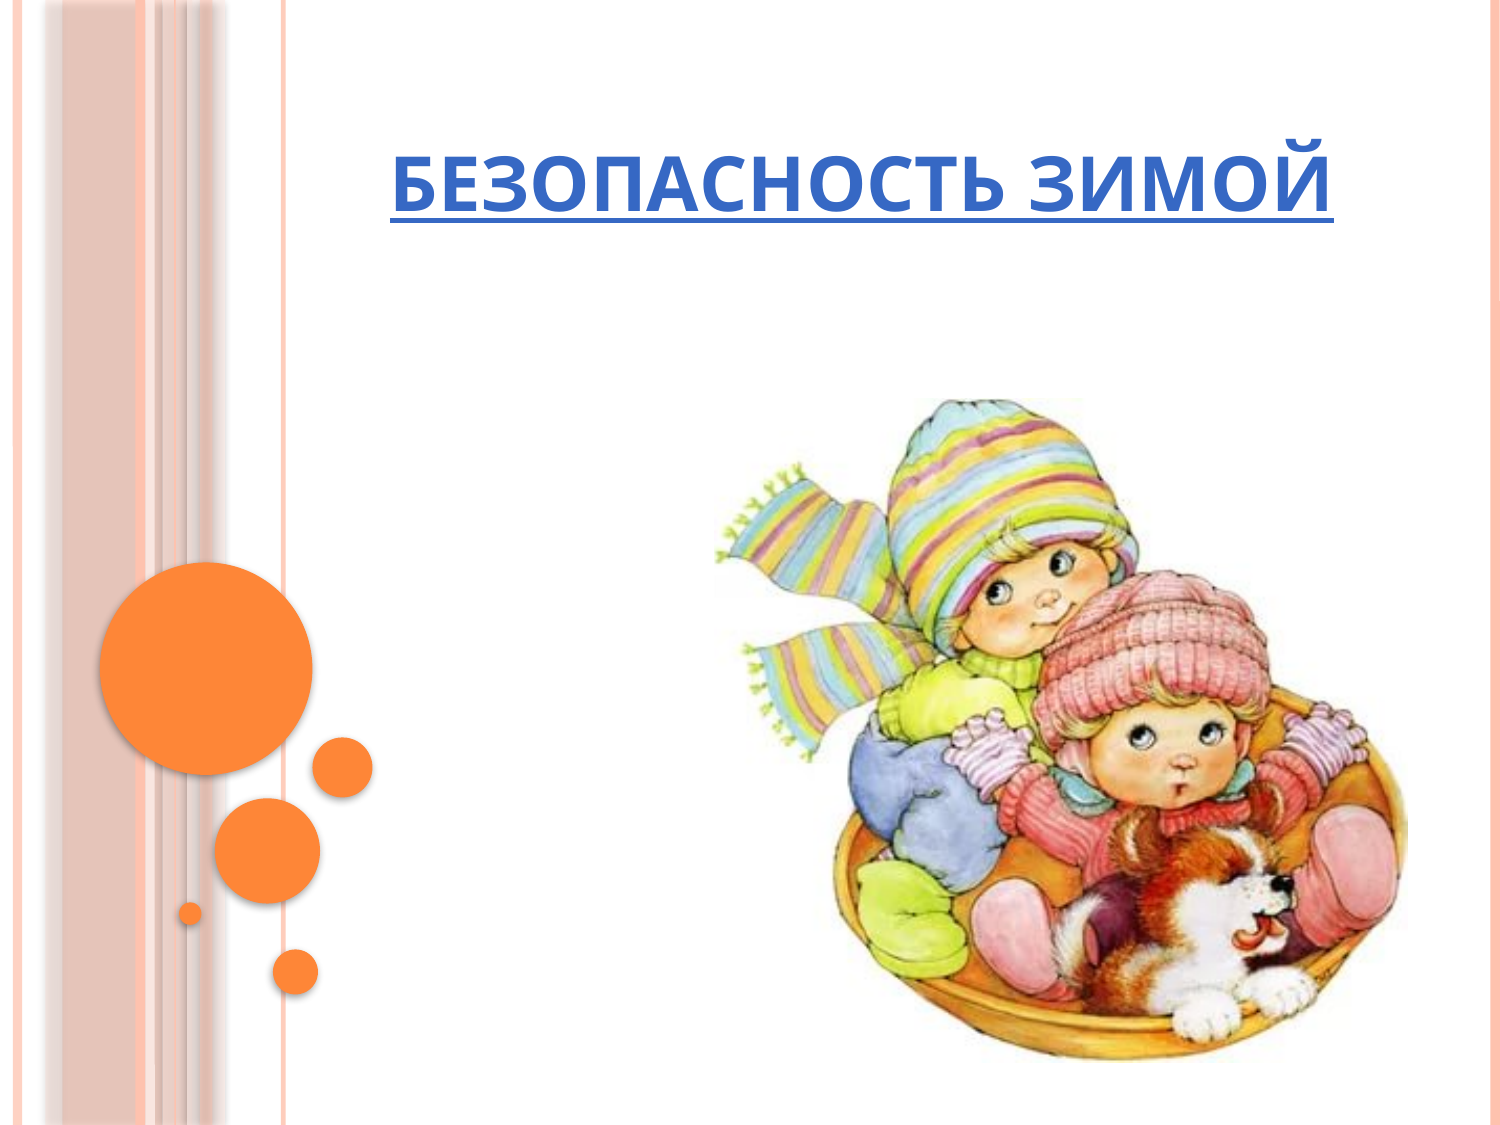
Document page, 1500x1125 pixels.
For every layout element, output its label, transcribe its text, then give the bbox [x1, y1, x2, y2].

picture [714, 397, 1409, 1063]
title Безопасность зимой [375, 46, 1388, 235]
